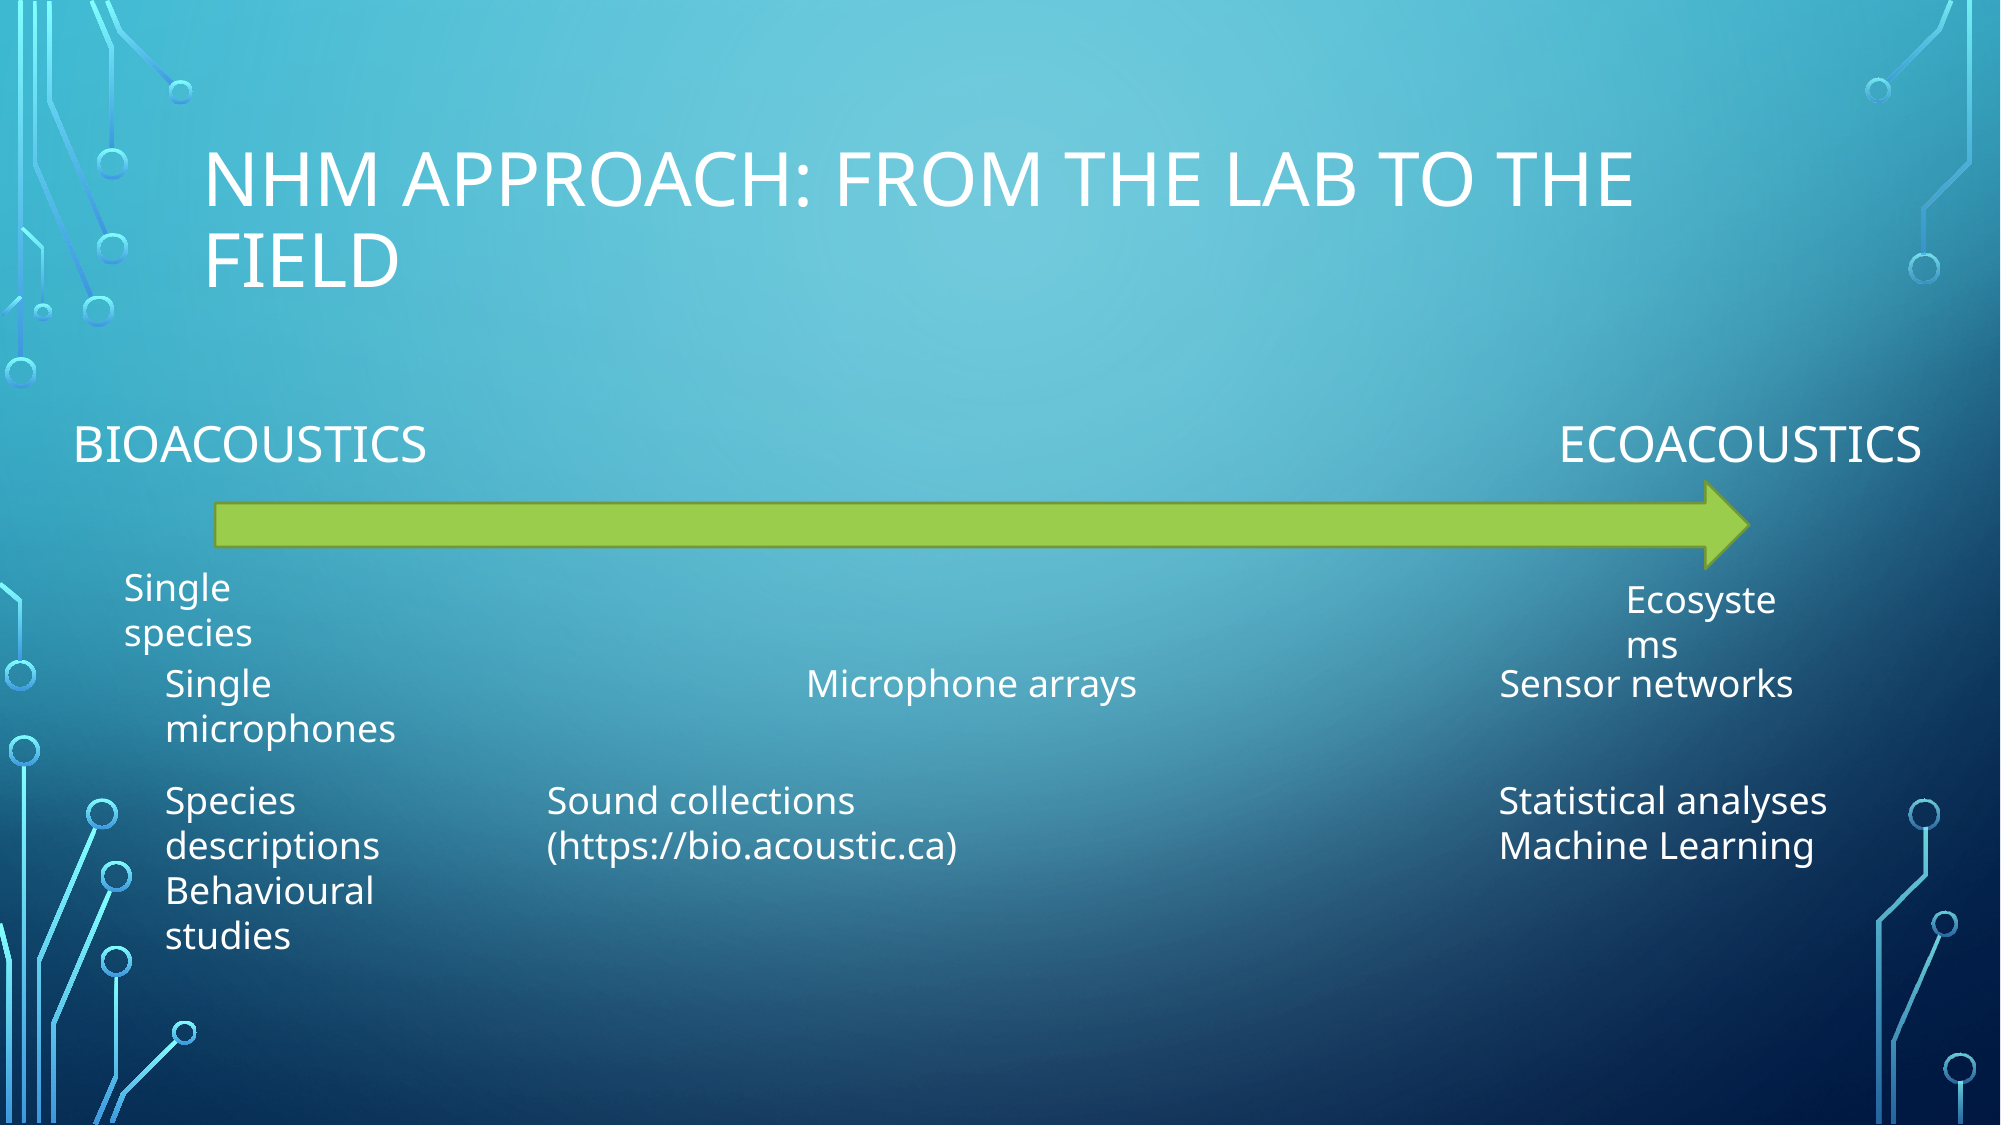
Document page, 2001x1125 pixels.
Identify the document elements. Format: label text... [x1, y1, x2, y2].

text_box Species descriptions Behavioural studies [149, 769, 516, 965]
text_box BIOACOUSTICS [57, 405, 444, 480]
text_box Microphone arrays [791, 652, 1259, 713]
text_box Sensor networks [1484, 652, 1953, 713]
text_box [213, 480, 1751, 568]
text_box Sound collections (https://bio.acoustic.ca) [532, 769, 1000, 875]
text_box Single microphones [149, 652, 516, 758]
text_box Single species [109, 556, 371, 662]
title NHM Approach: From The Lab to The Field [187, 101, 1813, 344]
text_box Statistical analyses Machine Learning [1483, 769, 1952, 875]
text_box ECOACOUSTICS [1544, 405, 1939, 480]
text_box Ecosystems [1610, 568, 1825, 652]
